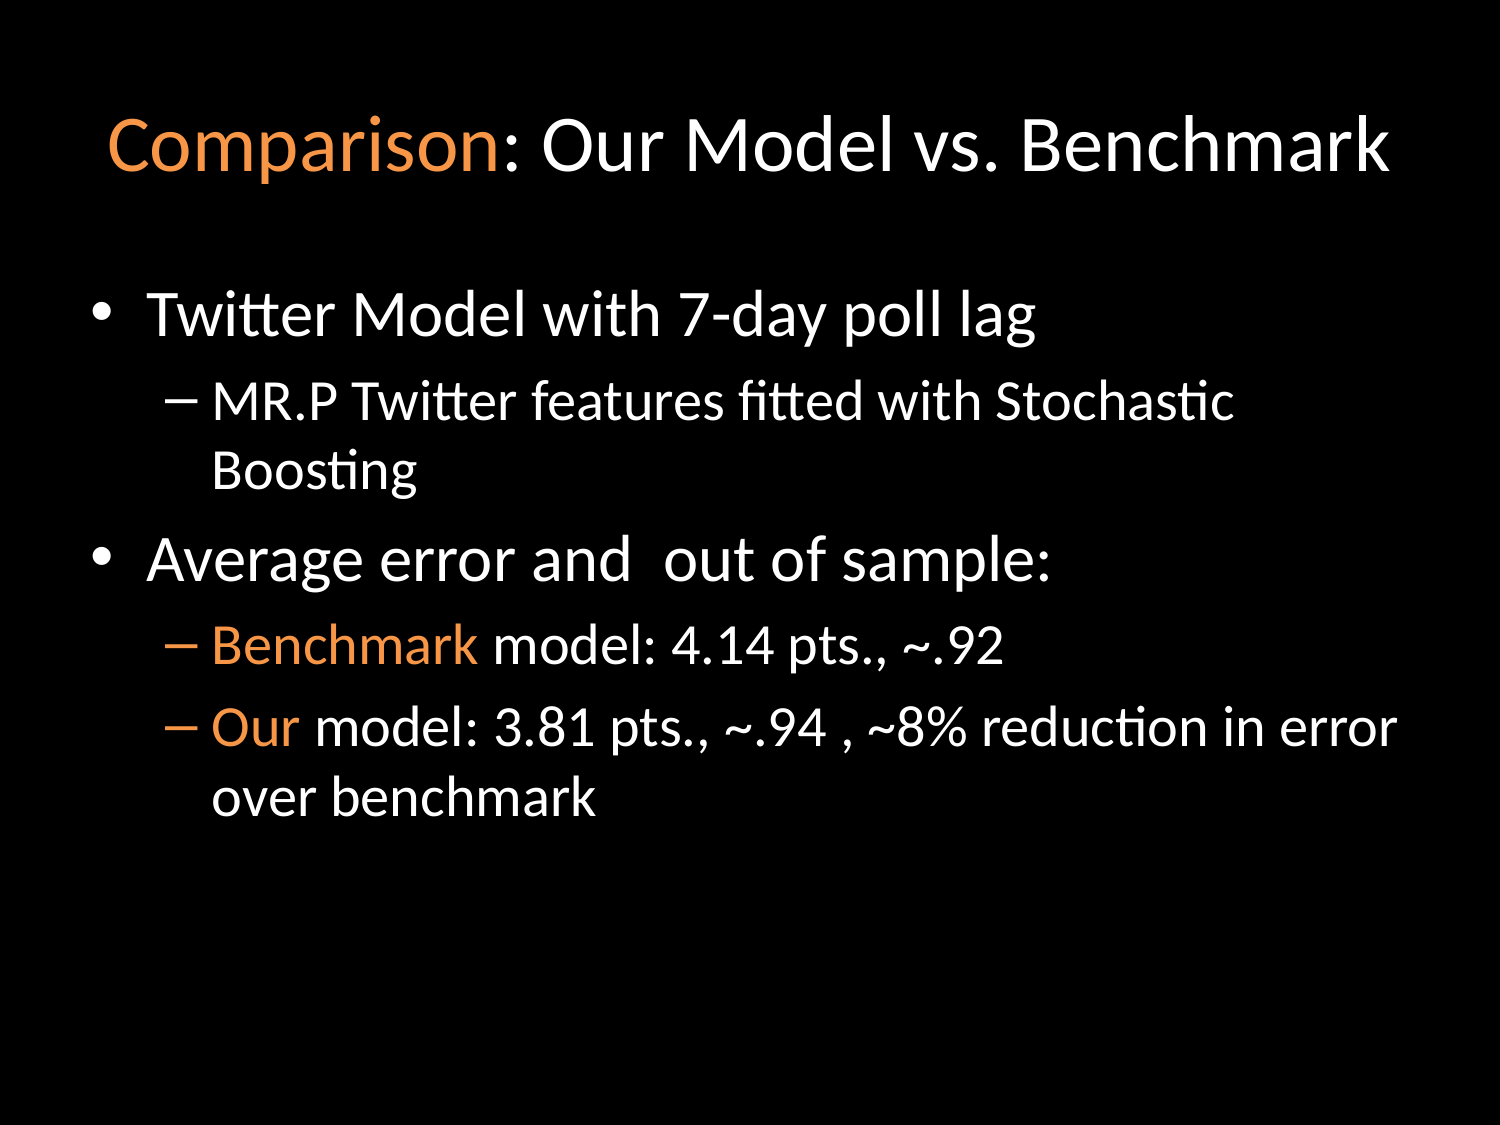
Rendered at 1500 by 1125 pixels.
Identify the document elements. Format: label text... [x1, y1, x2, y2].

title Comparison: Our Model vs. Benchmark [75, 45, 1425, 233]
